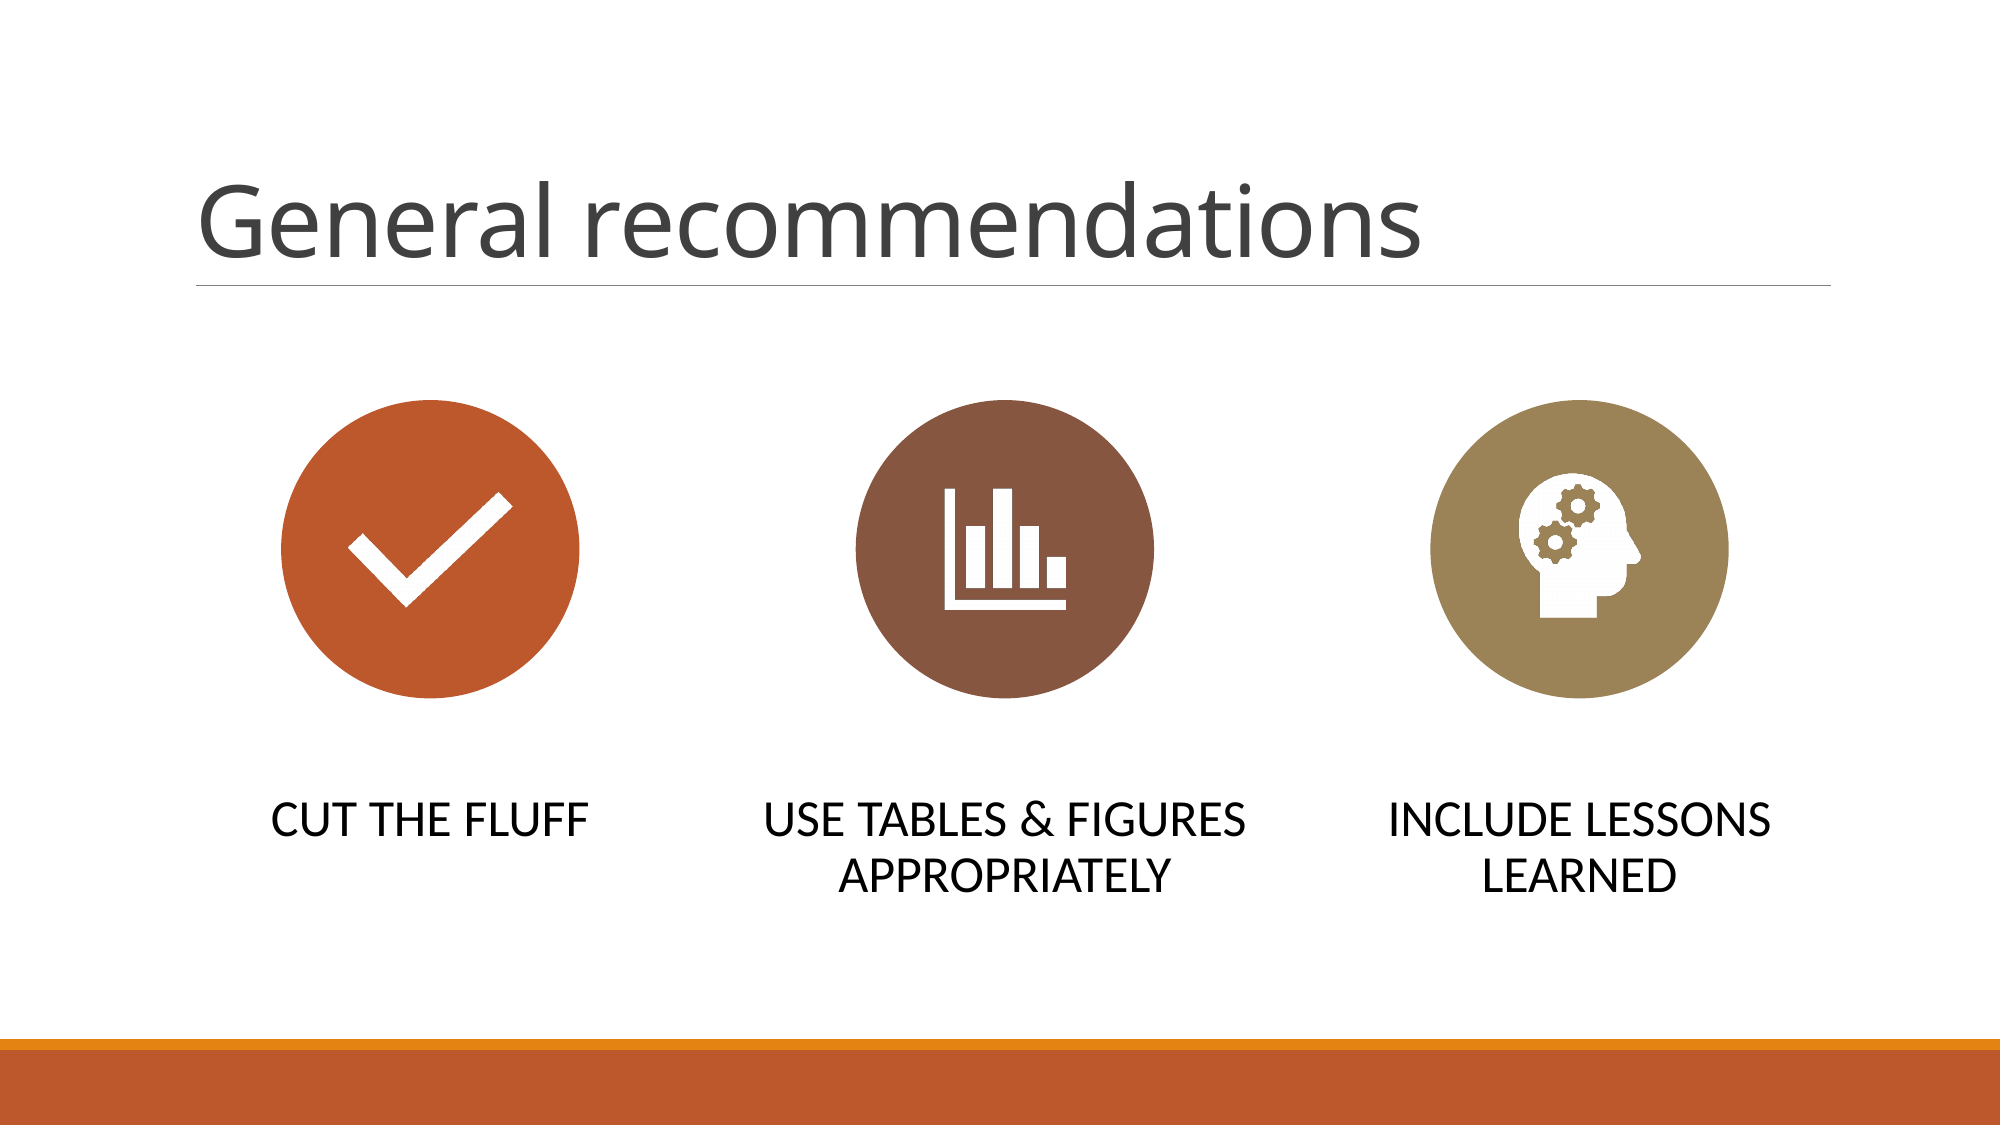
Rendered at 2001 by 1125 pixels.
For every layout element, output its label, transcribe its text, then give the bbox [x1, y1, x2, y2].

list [179, 343, 1831, 966]
title General recommendations [180, 47, 1830, 285]
